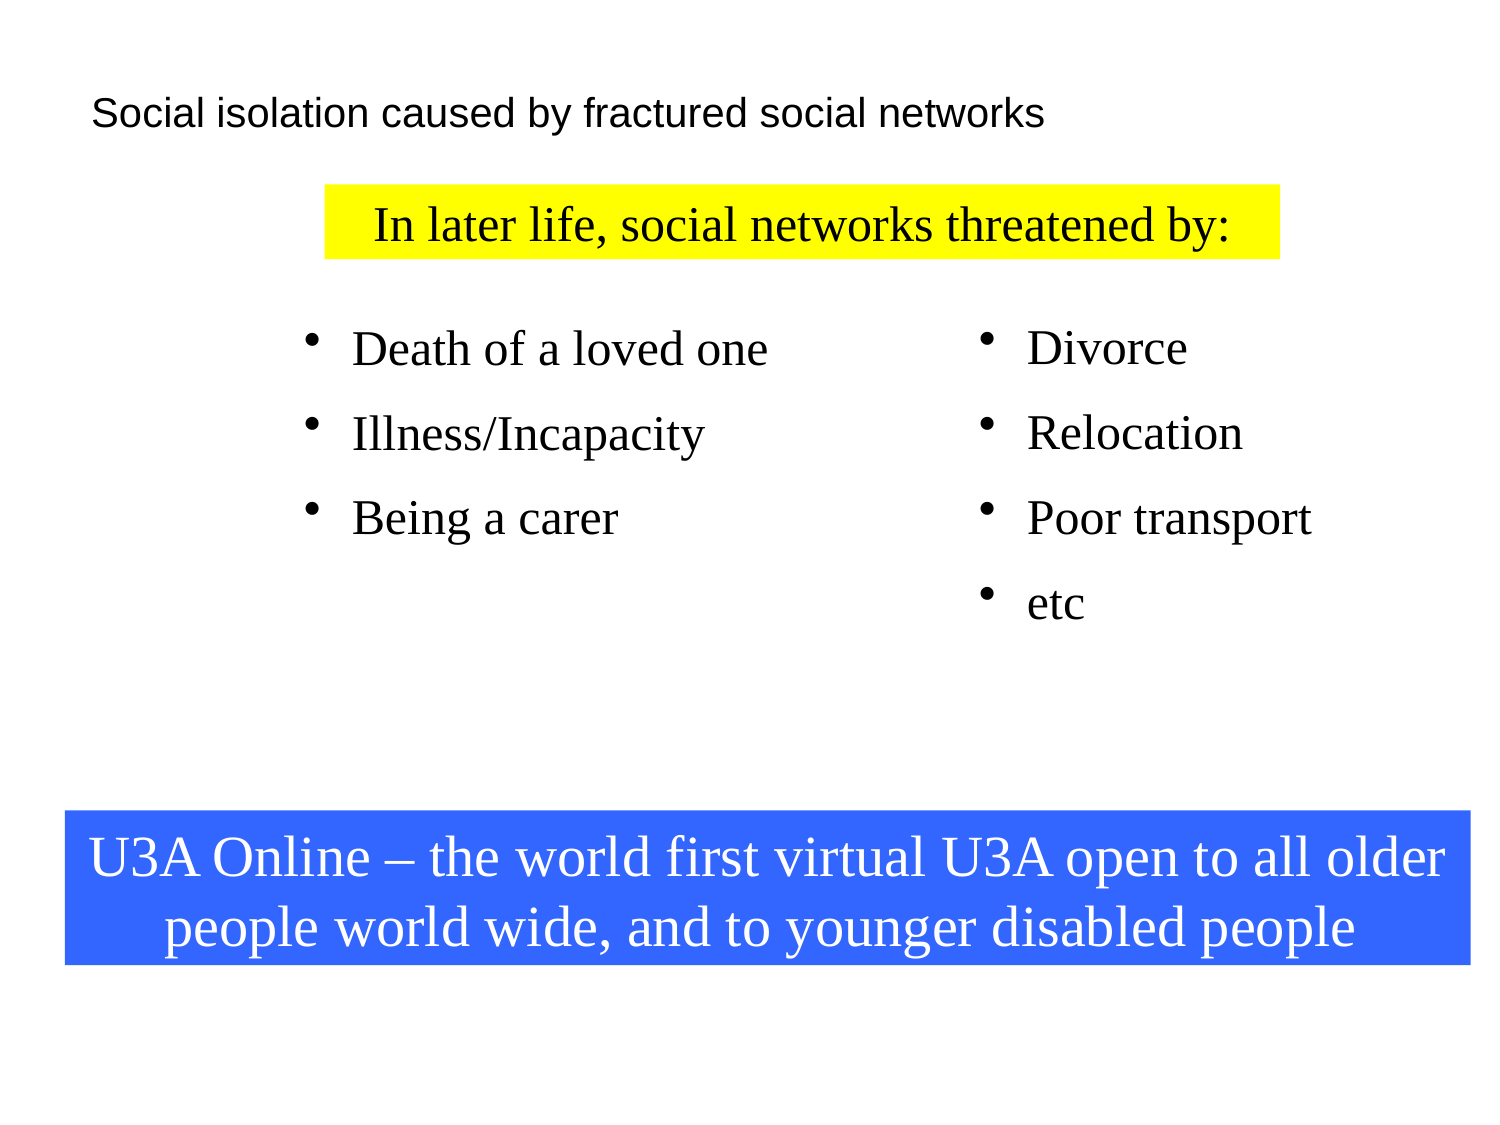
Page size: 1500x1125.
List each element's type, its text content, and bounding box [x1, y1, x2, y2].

text_box Social isolation caused by fractured social networks [76, 78, 1105, 143]
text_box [288, 184, 1490, 652]
text_box U3A Online – the world first virtual U3A open to all older people world wide, and to younger disabled people [64, 810, 1471, 966]
